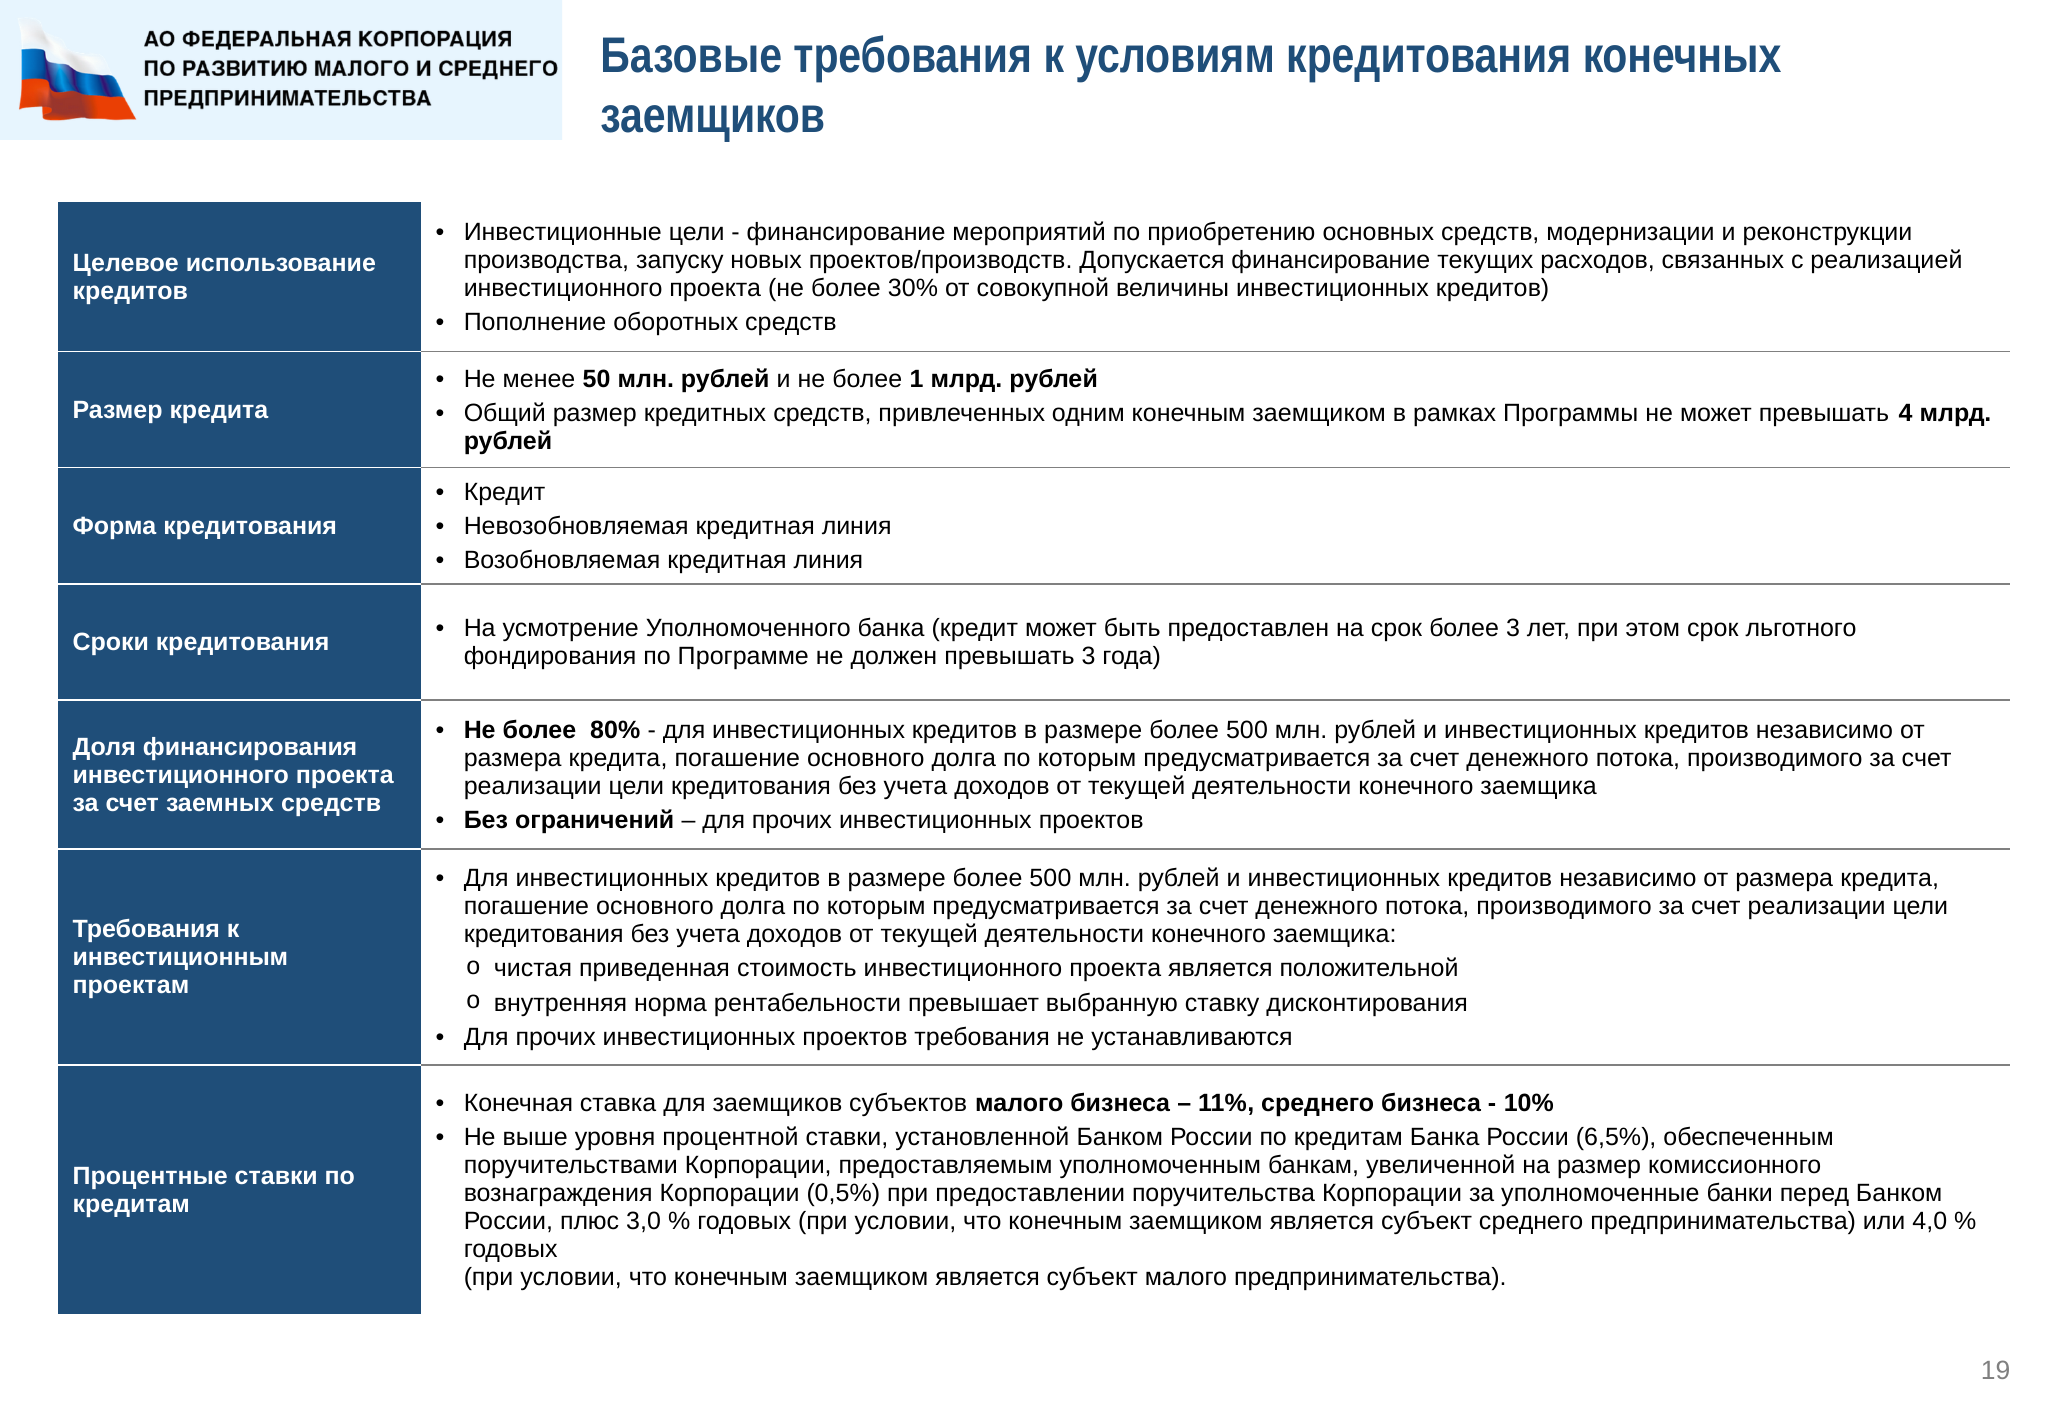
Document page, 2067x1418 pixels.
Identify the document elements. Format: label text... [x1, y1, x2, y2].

title Базовые требования к условиям кредитования конечных заемщиков [585, 24, 2011, 140]
table_cell Не менее 50 млн. рублей и не более 1 млрд. рублей Общий размер кредитных средств, привлеченных одним конечным заемщиком в рамках Программы не может превышать 4 млрд. рублей [421, 352, 2010, 467]
table_cell Для инвестиционных кредитов в размере более 500 млн. рублей и инвестиционных кредитов независимо от размера кредита, погашение основного долга по которым предусматривается за счет денежного потока, производимого за счет реализации цели кредитования без учета доходов от текущей деятельности конечного заемщика: чистая приведенная стоимость инвестиционного проекта является положительной внутренняя норма рентабельности превышает выбранную ставку дисконтирования Для прочих инвестиционных проектов требования не устанавливаются [421, 850, 2010, 1064]
table_cell Конечная ставка для заемщиков субъектов малого бизнеса – 11%, среднего бизнеса - 10% Не выше уровня процентной ставки, установленной Банком России по кредитам Банка России (6,5%), обеспеченным поручительствами Корпорации, предоставляемым уполномоченным банкам, увеличенной на размер комиссионного вознаграждения Корпорации (0,5%) при предоставлении поручительства Корпорации за уполномоченные банки перед Банком России, плюс 3,0 % годовых (при условии, что конечным заемщиком является субъект среднего предпринимательства) или 4,0 % годовых (при условии, что конечным заемщиком является субъект малого предпринимательства). [421, 1066, 2010, 1314]
table_cell Процентные ставки по кредитам [58, 1066, 421, 1314]
table_cell Размер кредита [58, 352, 421, 467]
picture [0, 0, 563, 140]
table_header Целевое использование кредитов [58, 202, 421, 351]
table_cell На усмотрение Уполномоченного банка (кредит может быть предоставлен на срок более 3 лет, при этом срок льготного фондирования по Программе не должен превышать 3 года) [421, 585, 2010, 699]
table_cell Сроки кредитования [58, 585, 421, 699]
table_cell Требования к инвестиционным проектам [58, 850, 421, 1064]
table_cell Форма кредитования [58, 468, 421, 583]
table_cell Доля финансирования инвестиционного проекта за счет заемных средств [58, 701, 421, 848]
table_cell Не более 80% - для инвестиционных кредитов в размере более 500 млн. рублей и инвестиционных кредитов независимо от размера кредита, погашение основного долга по которым предусматривается за счет денежного потока, производимого за счет реализации цели кредитования без учета доходов от текущей деятельности конечного заемщика Без ограничений – для прочих инвестиционных проектов [421, 701, 2010, 848]
table_cell Кредит Невозобновляемая кредитная линия Возобновляемая кредитная линия [421, 468, 2010, 583]
table_header Инвестиционные цели - финансирование мероприятий по приобретению основных средств, модернизации и реконструкции производства, запуску новых проектов/производств. Допускается финансирование текущих расходов, связанных с реализацией инвестиционного проекта (не более 30% от совокупной величины инвестиционных кредитов) Пополнение оборотных средств [421, 202, 2010, 351]
